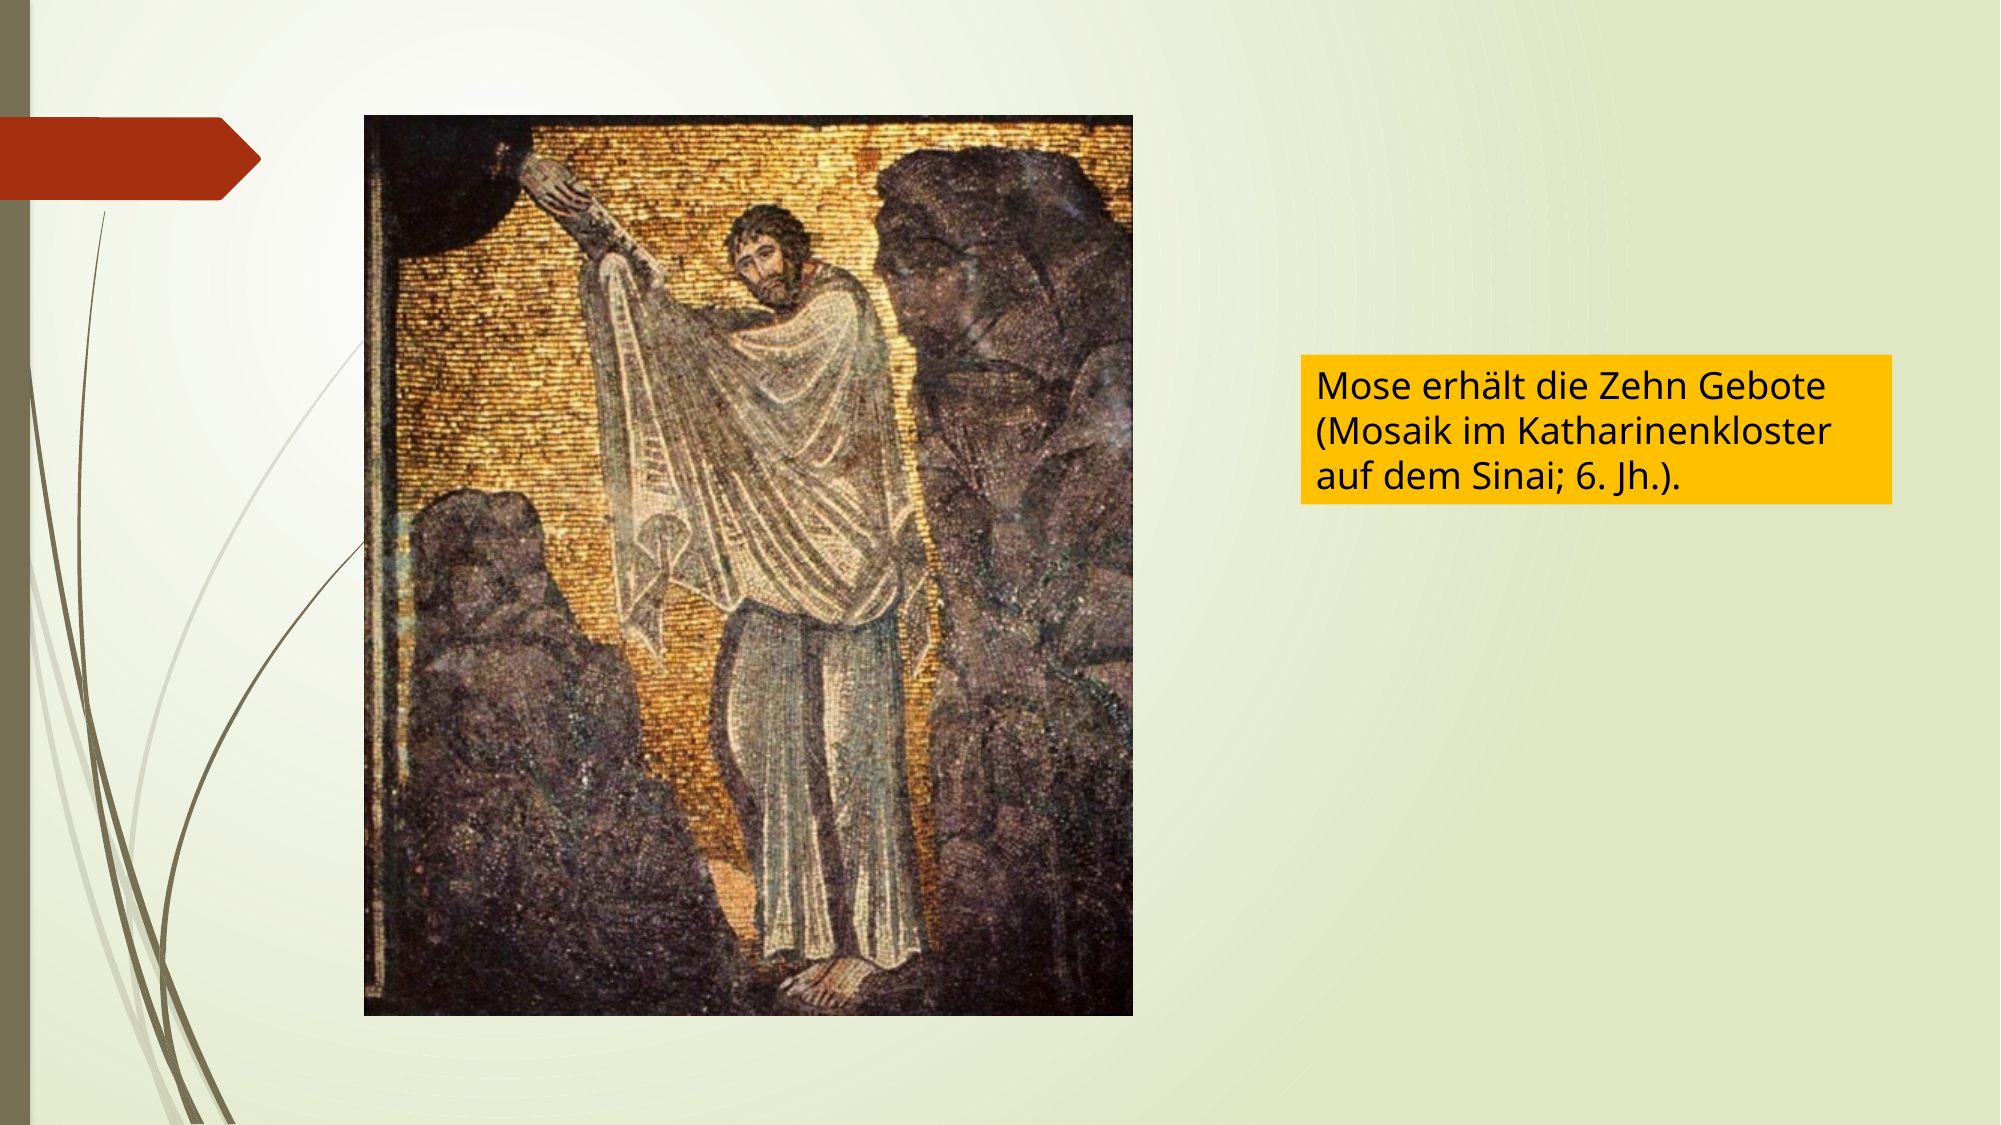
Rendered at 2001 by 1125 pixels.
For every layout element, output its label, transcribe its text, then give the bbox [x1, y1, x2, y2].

picture [363, 115, 1133, 1016]
text_box Mose erhält die Zehn Gebote (Mosaik im Katharinenkloster auf dem Sinai; 6. Jh.). [1300, 354, 1893, 505]
